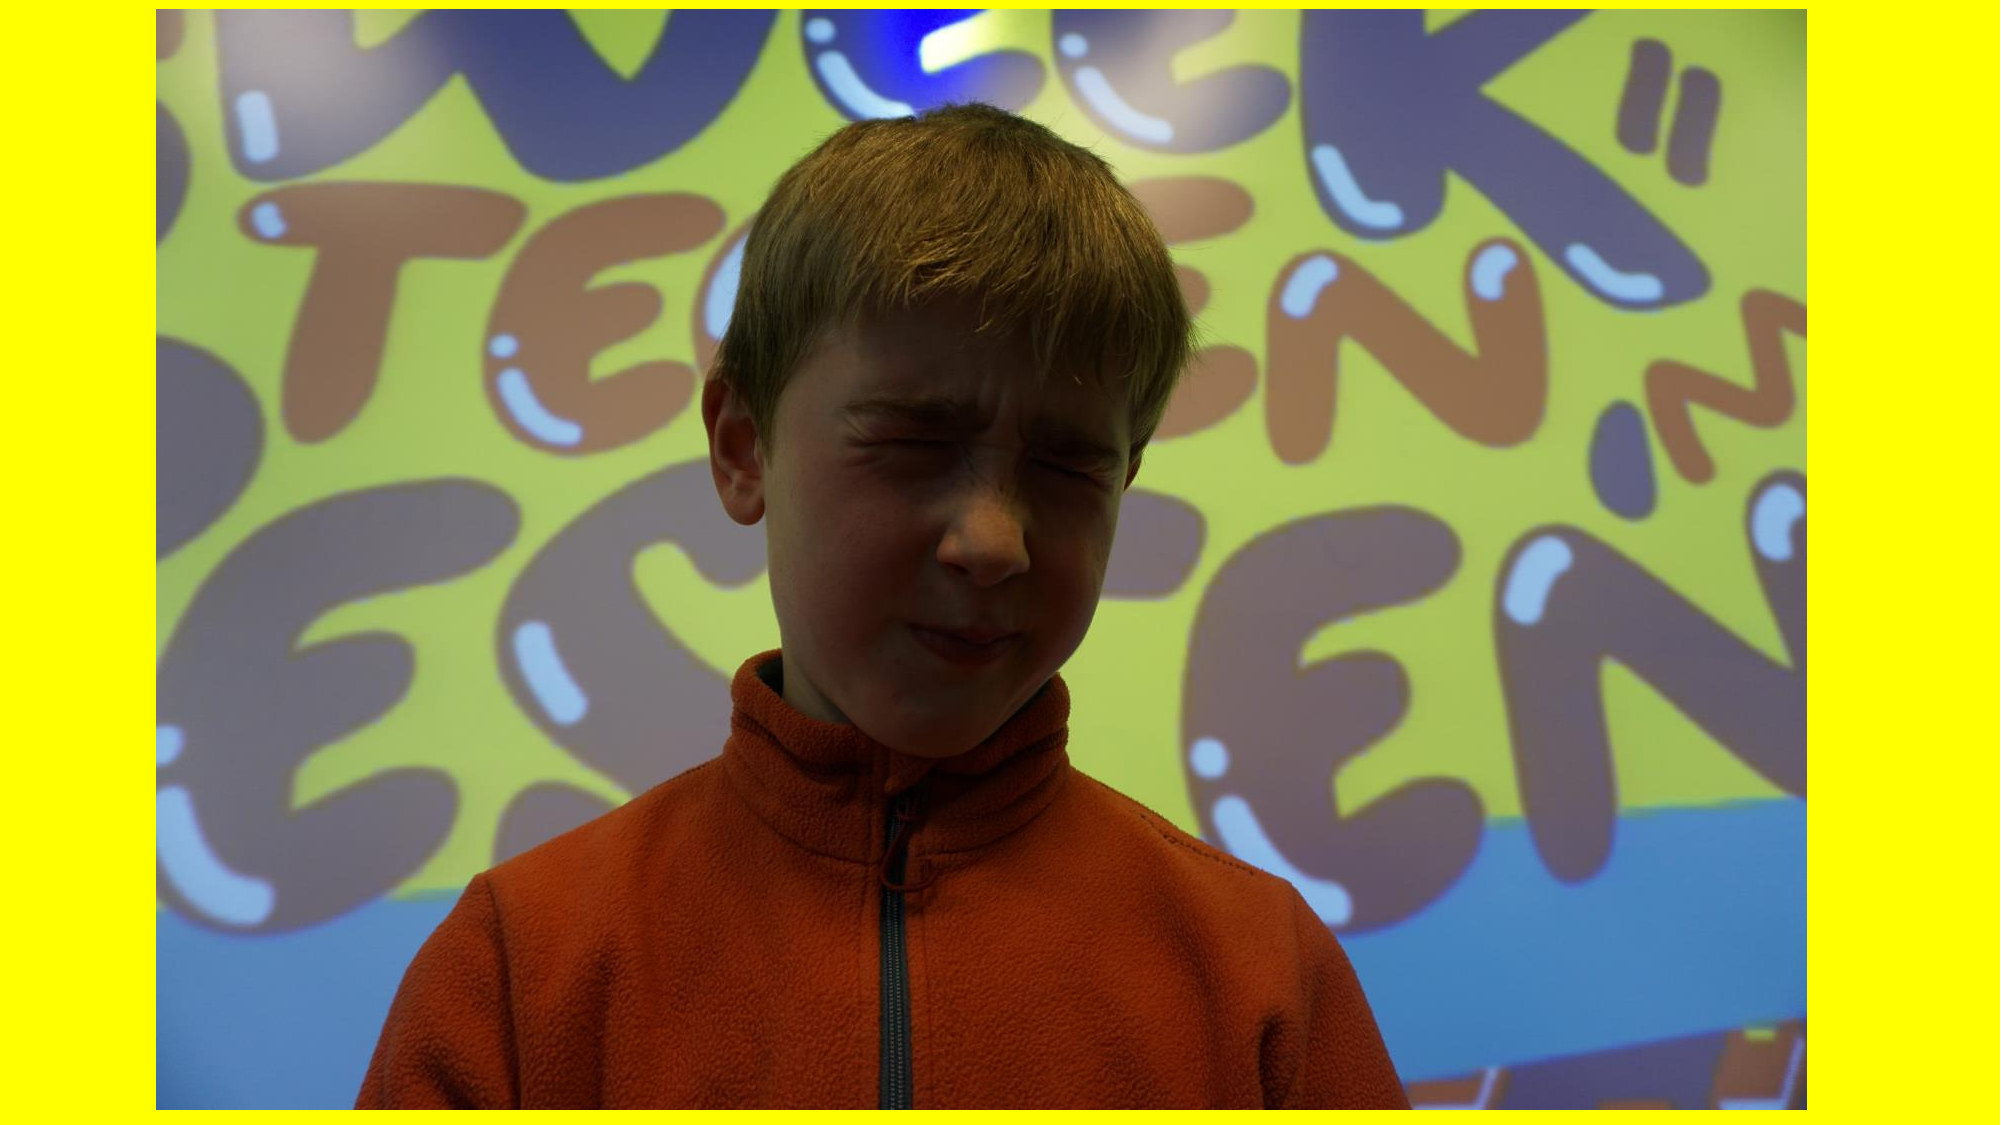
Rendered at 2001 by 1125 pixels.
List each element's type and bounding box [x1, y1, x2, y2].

picture [156, 9, 1807, 1110]
